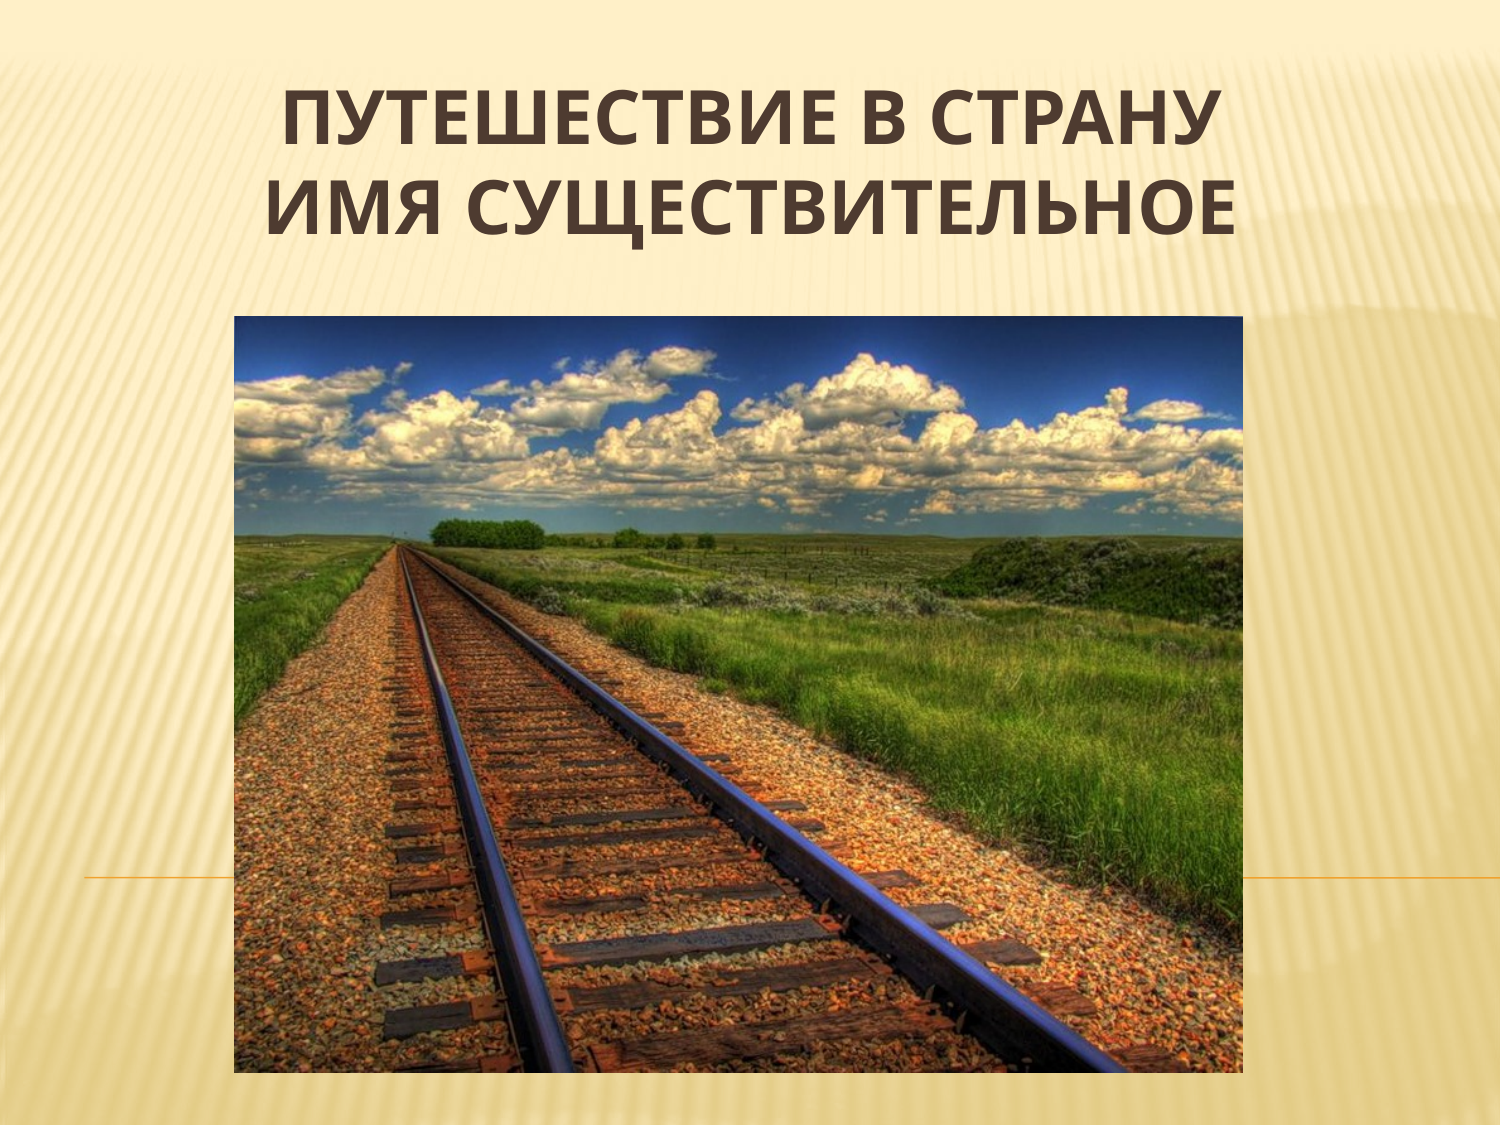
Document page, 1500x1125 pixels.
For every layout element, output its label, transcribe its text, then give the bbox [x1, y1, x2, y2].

picture [234, 316, 1243, 1073]
title Путешествие в страну Имя существительное [76, 62, 1427, 387]
